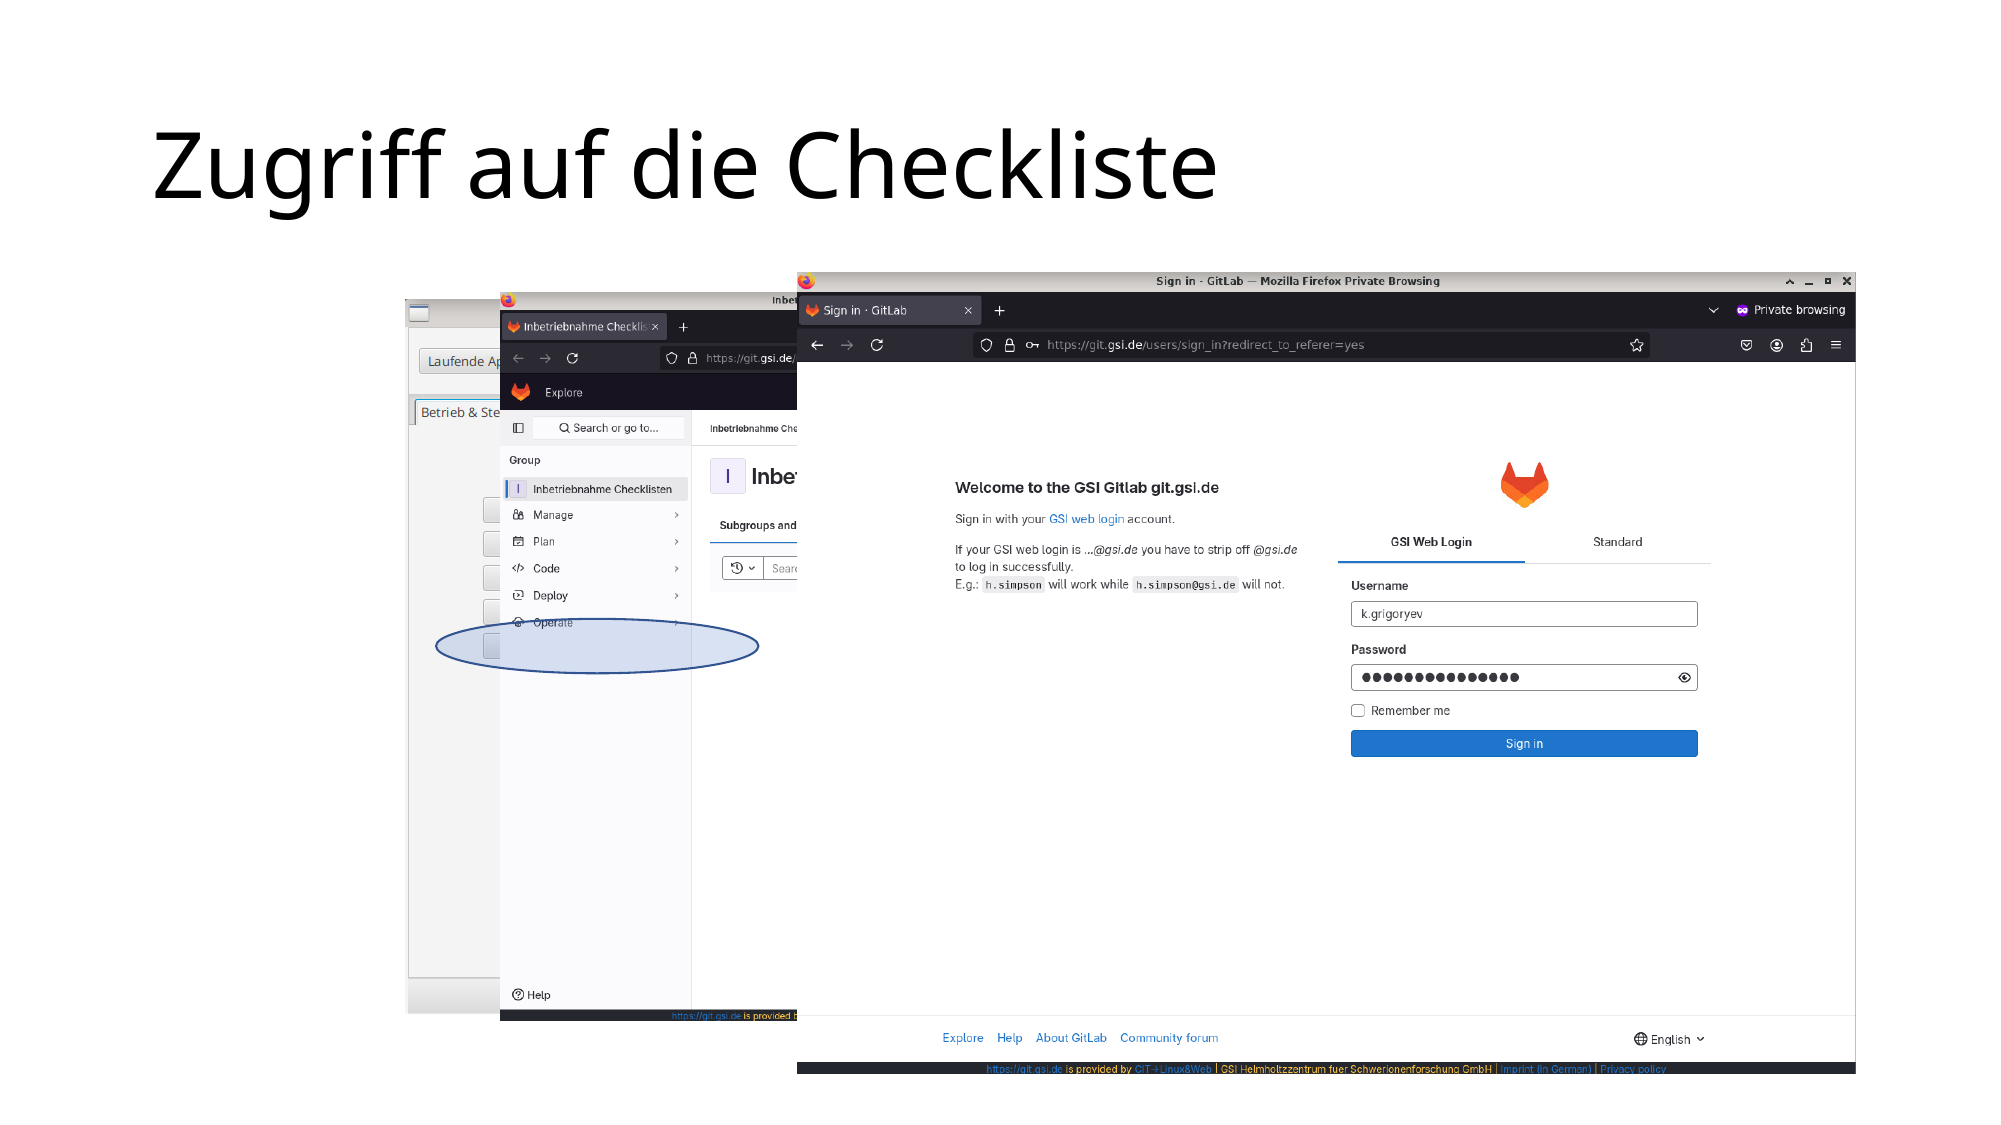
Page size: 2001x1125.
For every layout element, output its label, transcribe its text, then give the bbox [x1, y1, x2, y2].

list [405, 299, 500, 1014]
picture [500, 272, 1856, 1075]
title Zugriff auf die Checkliste [137, 59, 1863, 278]
